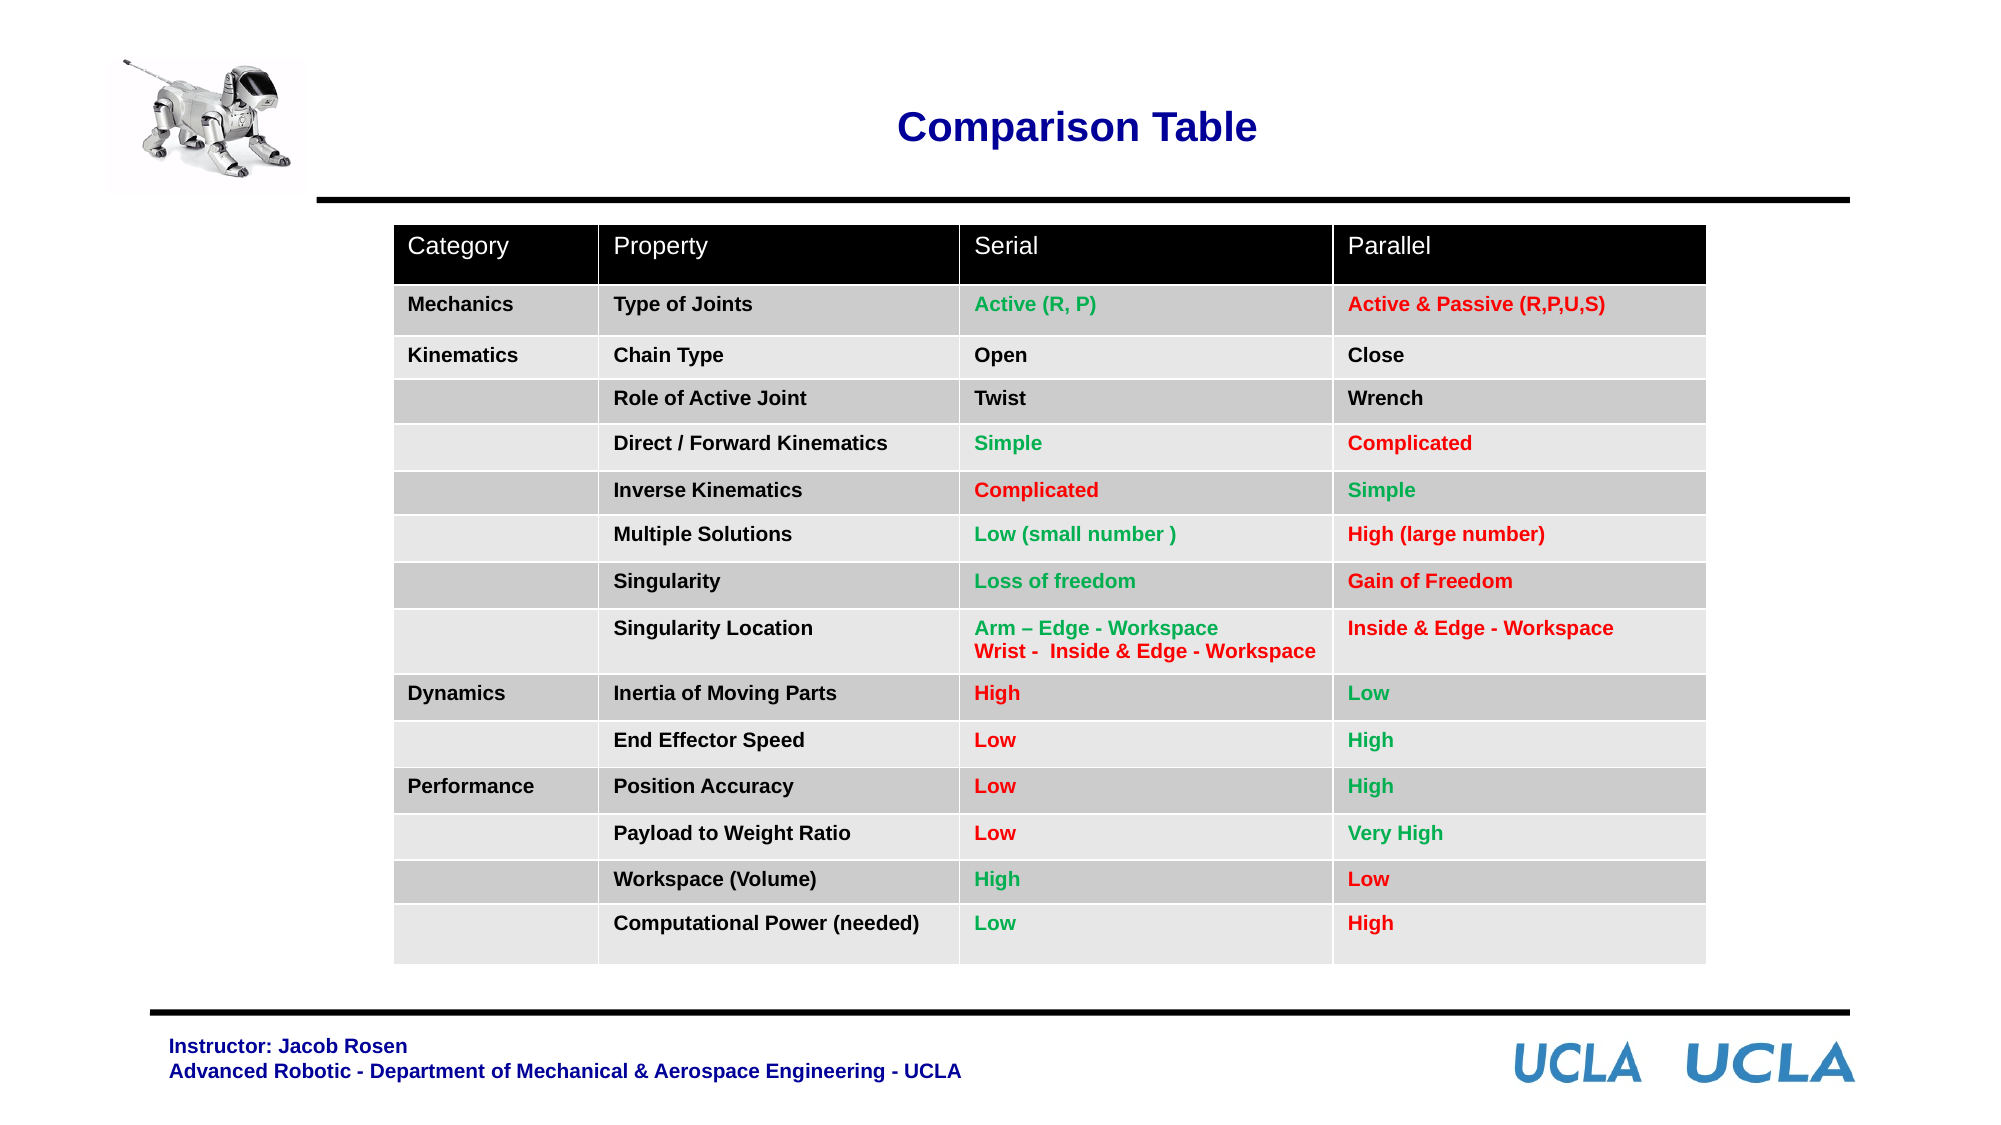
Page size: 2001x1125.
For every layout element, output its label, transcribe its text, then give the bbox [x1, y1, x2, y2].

table_cell Gain of Freedom [1334, 563, 1706, 608]
table_cell Low (small number ) [960, 516, 1332, 561]
table_cell Low [960, 768, 1332, 813]
table_cell Workspace (Volume) [599, 861, 959, 903]
table_cell Wrench [1334, 380, 1706, 423]
table_header Property [599, 225, 959, 284]
table_cell Type of Joints [599, 286, 959, 335]
table_header Category [394, 225, 598, 284]
table_cell Multiple Solutions [599, 516, 959, 561]
title Comparison Table [316, 62, 1850, 188]
table_header Parallel [1334, 225, 1706, 284]
table_cell Singularity [599, 563, 959, 608]
table_cell Kinematics [394, 337, 598, 378]
table_cell Twist [960, 380, 1332, 423]
table_cell Chain Type [599, 337, 959, 378]
table_cell High [1334, 722, 1706, 767]
table_cell Inertia of Moving Parts [599, 675, 959, 720]
footer Instructor: Jacob Rosen Advanced Robotic - Department of Mechanical & Aerospace Engineering - UCLA [153, 1025, 1486, 1088]
table_cell Dynamics [394, 675, 598, 720]
table_cell Complicated [960, 472, 1332, 514]
table_cell [394, 861, 598, 903]
table_cell Direct / Forward Kinematics [599, 425, 959, 470]
table_cell High [960, 675, 1332, 720]
table_cell Simple [1334, 472, 1706, 514]
table_cell Low [960, 722, 1332, 767]
table_cell Very High [1334, 815, 1706, 859]
table_cell Low [960, 905, 1332, 964]
table_cell [394, 516, 598, 561]
table_cell Active (R, P) [960, 286, 1332, 335]
table_cell Arm – Edge - Workspace Wrist - Inside & Edge - Workspace [960, 610, 1332, 673]
table_cell End Effector Speed [599, 722, 959, 767]
table_cell [394, 563, 598, 608]
picture [1491, 1021, 1884, 1103]
table_cell Inverse Kinematics [599, 472, 959, 514]
table_cell Simple [960, 425, 1332, 470]
table_cell [394, 472, 598, 514]
table_cell Active & Passive (R,P,U,S) [1334, 286, 1706, 335]
table_cell Payload to Weight Ratio [599, 815, 959, 859]
table_cell Low [1334, 675, 1706, 720]
table_header Serial [960, 225, 1332, 284]
table_cell Complicated [1334, 425, 1706, 470]
table_cell [394, 815, 598, 859]
table_cell [394, 610, 598, 673]
table_cell High (large number) [1334, 516, 1706, 561]
table_cell Performance [394, 768, 598, 813]
table_cell [394, 722, 598, 767]
table_cell Loss of freedom [960, 563, 1332, 608]
table_cell High [960, 861, 1332, 903]
table_cell Role of Active Joint [599, 380, 959, 423]
table_cell Close [1334, 337, 1706, 378]
table_cell Singularity Location [599, 610, 959, 673]
table_cell Low [1334, 861, 1706, 903]
table_cell [394, 425, 598, 470]
table_cell Low [960, 815, 1332, 859]
table_cell Inside & Edge - Workspace [1334, 610, 1706, 673]
picture [107, 59, 306, 194]
table_cell [394, 905, 598, 964]
table_cell Open [960, 337, 1332, 378]
table_cell High [1334, 768, 1706, 813]
table_cell [394, 380, 598, 423]
table_cell Position Accuracy [599, 768, 959, 813]
table_cell Mechanics [394, 286, 598, 335]
table_cell Computational Power (needed) [599, 905, 959, 964]
table_cell High [1334, 905, 1706, 964]
